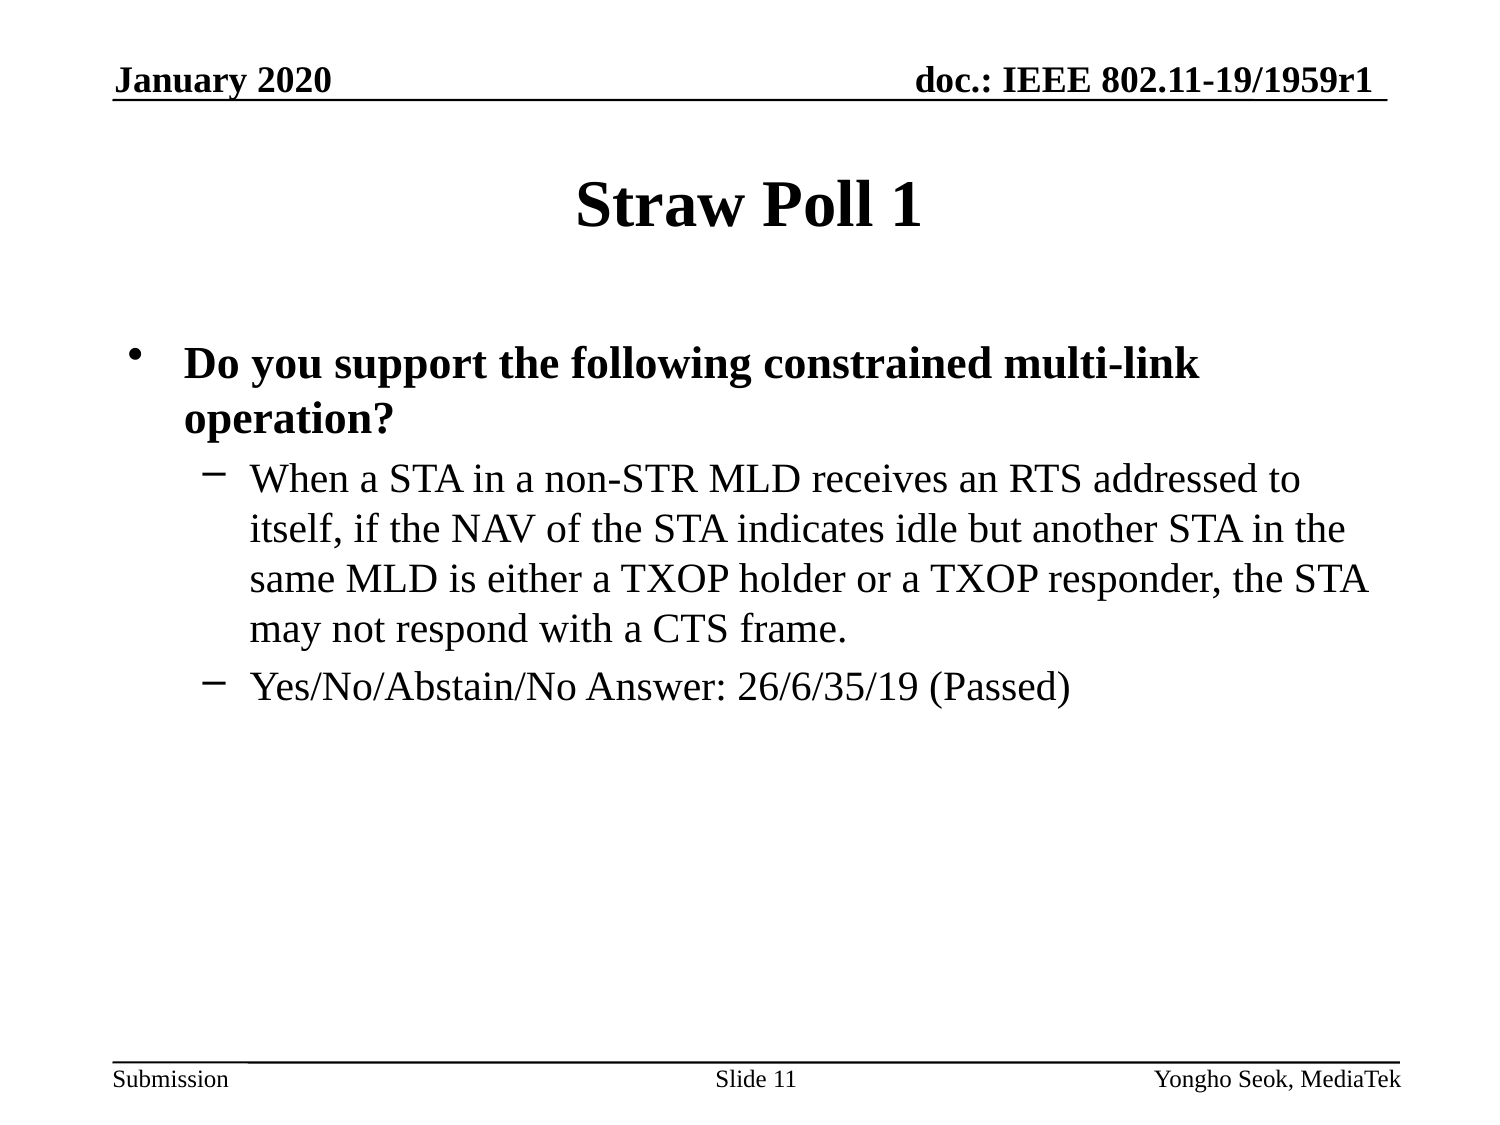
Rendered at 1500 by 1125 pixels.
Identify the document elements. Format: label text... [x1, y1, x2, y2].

footer Yongho Seok, MediaTek [1150, 1061, 1402, 1093]
list Do you support the following constrained multi-link operation? When a STA in a non-STR MLD receives an RTS addressed to itself, if the NAV of the STA indicates idle but another STA in the same MLD is either a TXOP holder or a TXOP responder, the STA may not respond with a CTS frame. Yes/No/Abstain/No Answer: 26/6/35/19 (Passed) [112, 324, 1388, 1001]
title Straw Poll 1 [112, 112, 1388, 288]
slide_number Slide 11 [712, 1061, 800, 1093]
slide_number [114, 54, 335, 101]
